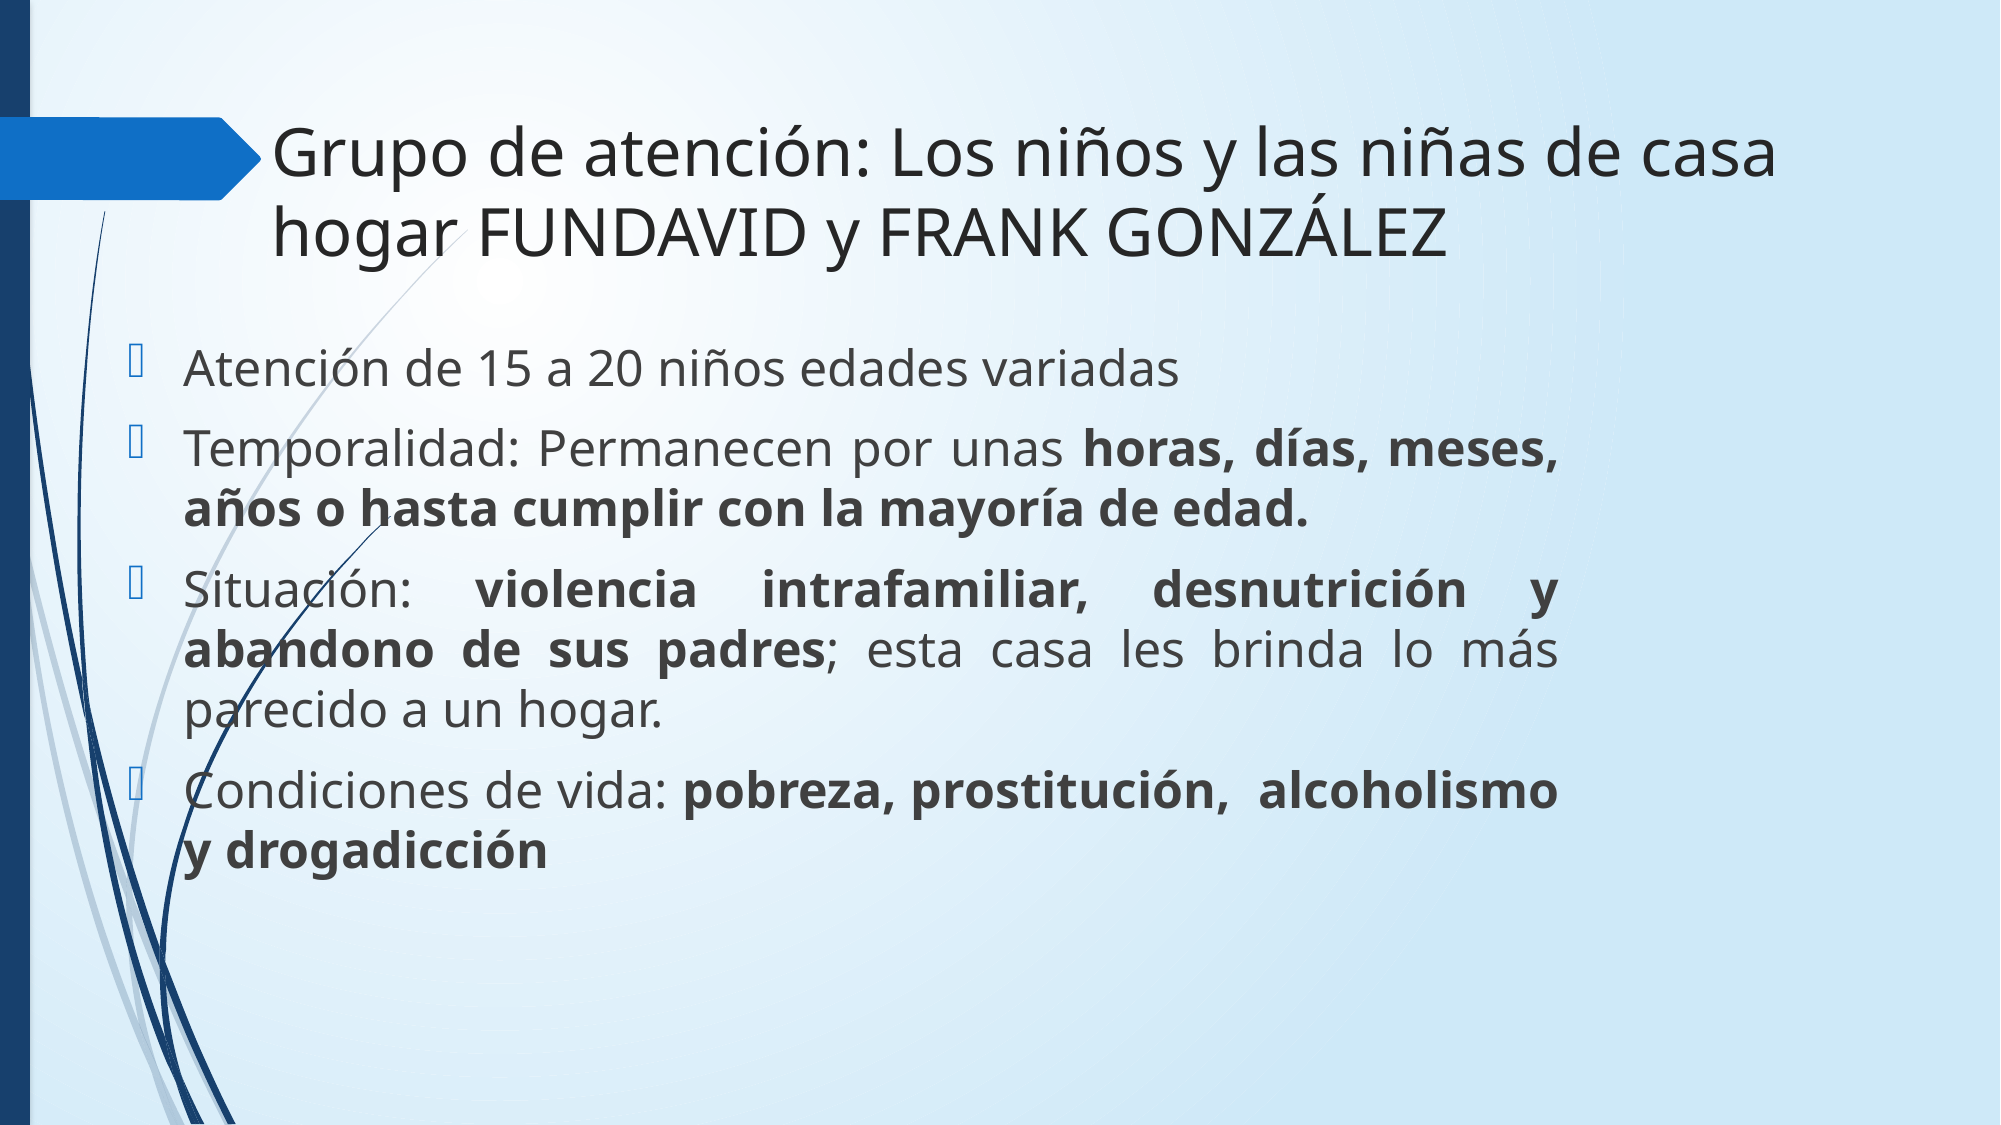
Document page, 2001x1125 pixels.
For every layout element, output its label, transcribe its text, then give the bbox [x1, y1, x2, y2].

title Grupo de atención: Los niños y las niñas de casa hogar FUNDAVID y FRANK GONZÁLEZ [256, 102, 1888, 313]
list Atención de 15 a 20 niños edades variadas Temporalidad: Permanecen por unas horas, días, meses, años o hasta cumplir con la mayoría de edad. Situación: violencia intrafamiliar, desnutrición y abandono de sus padres; esta casa les brinda lo más parecido a un hogar. Condiciones de vida: pobreza, prostitución, alcoholismo y drogadicción [112, 247, 1575, 1125]
